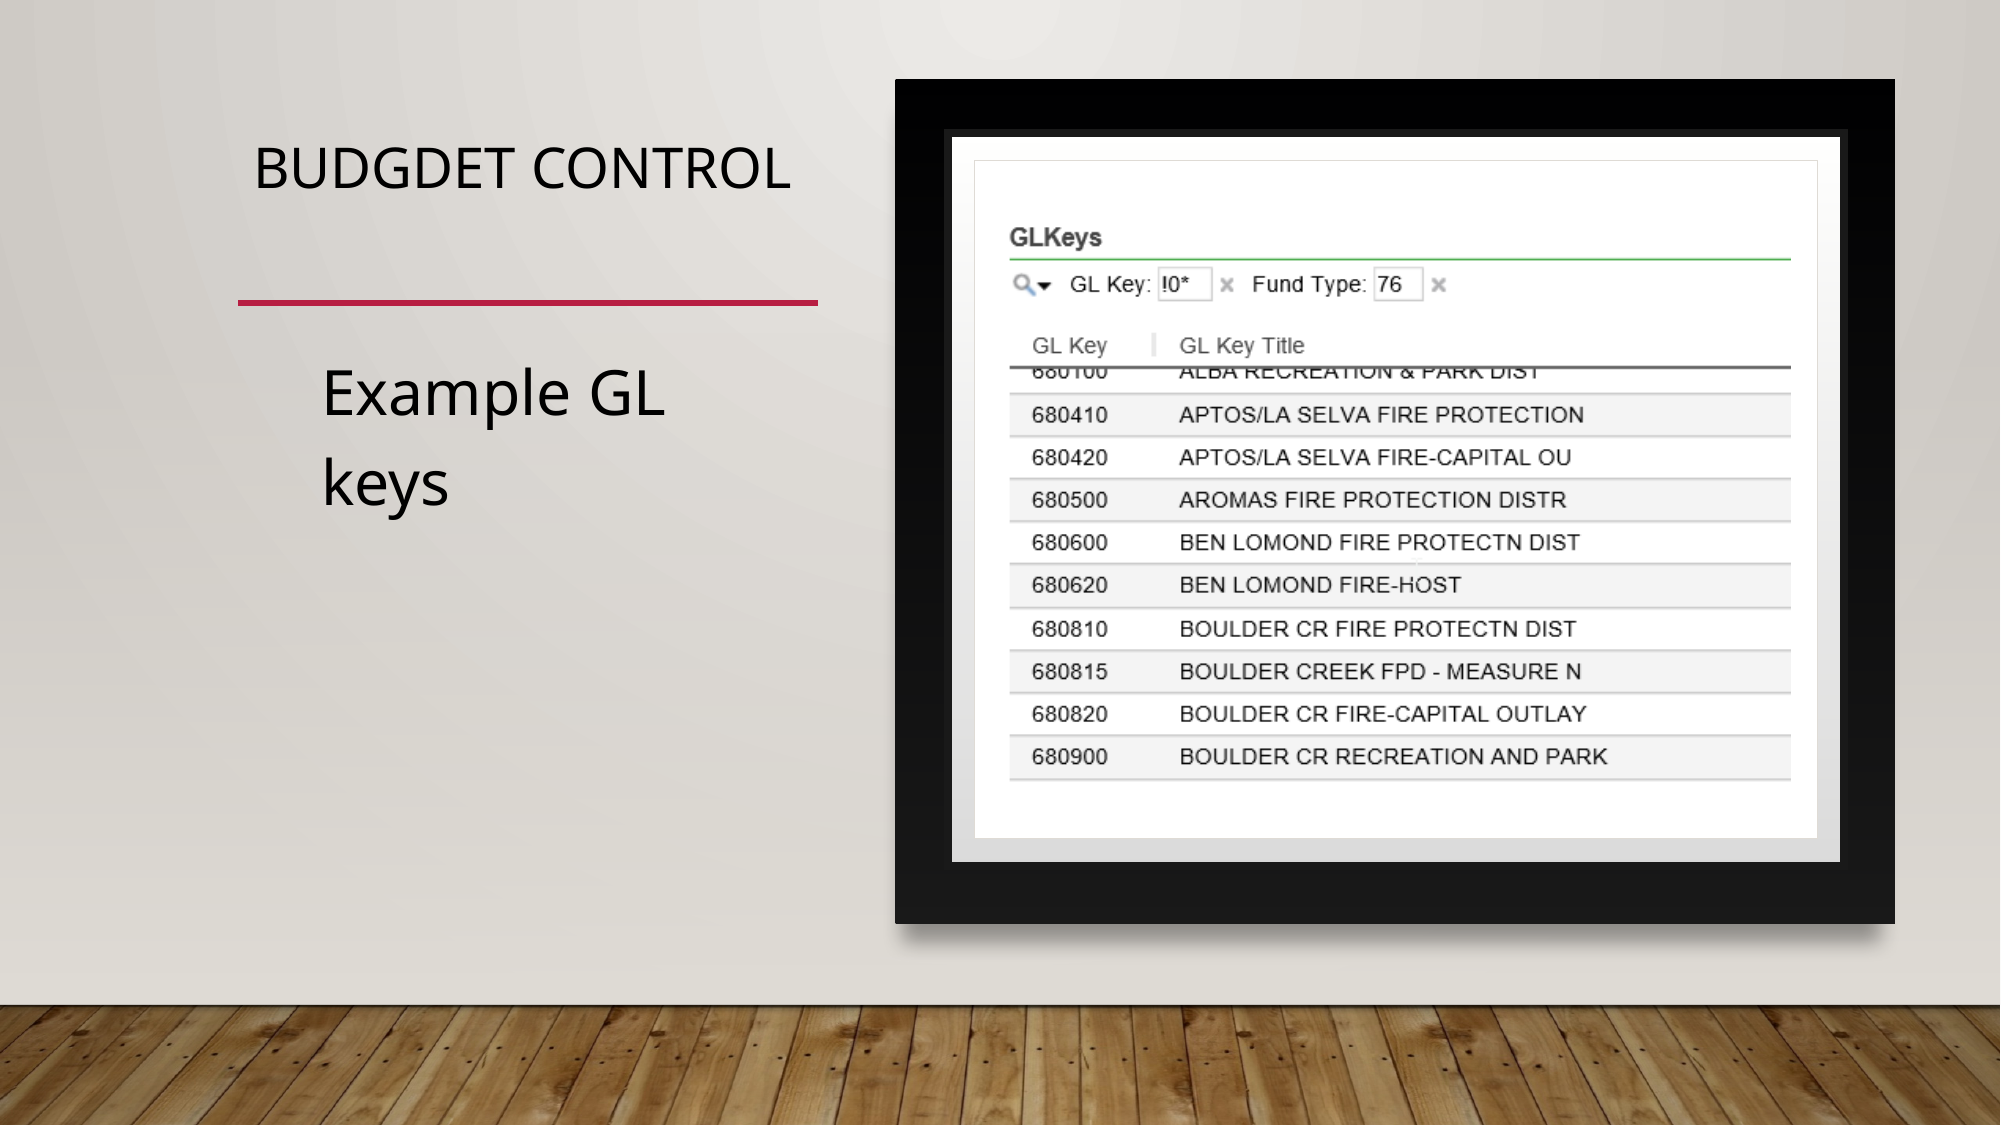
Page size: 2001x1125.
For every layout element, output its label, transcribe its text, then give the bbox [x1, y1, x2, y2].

text_box [0, 330, 2000, 1004]
list Example GL keys [156, 330, 817, 897]
text_box [0, 0, 2000, 330]
picture [0, 1006, 2000, 1125]
picture [999, 215, 1791, 786]
title BUDGDET CONTROL [238, 131, 818, 302]
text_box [895, 78, 1896, 924]
